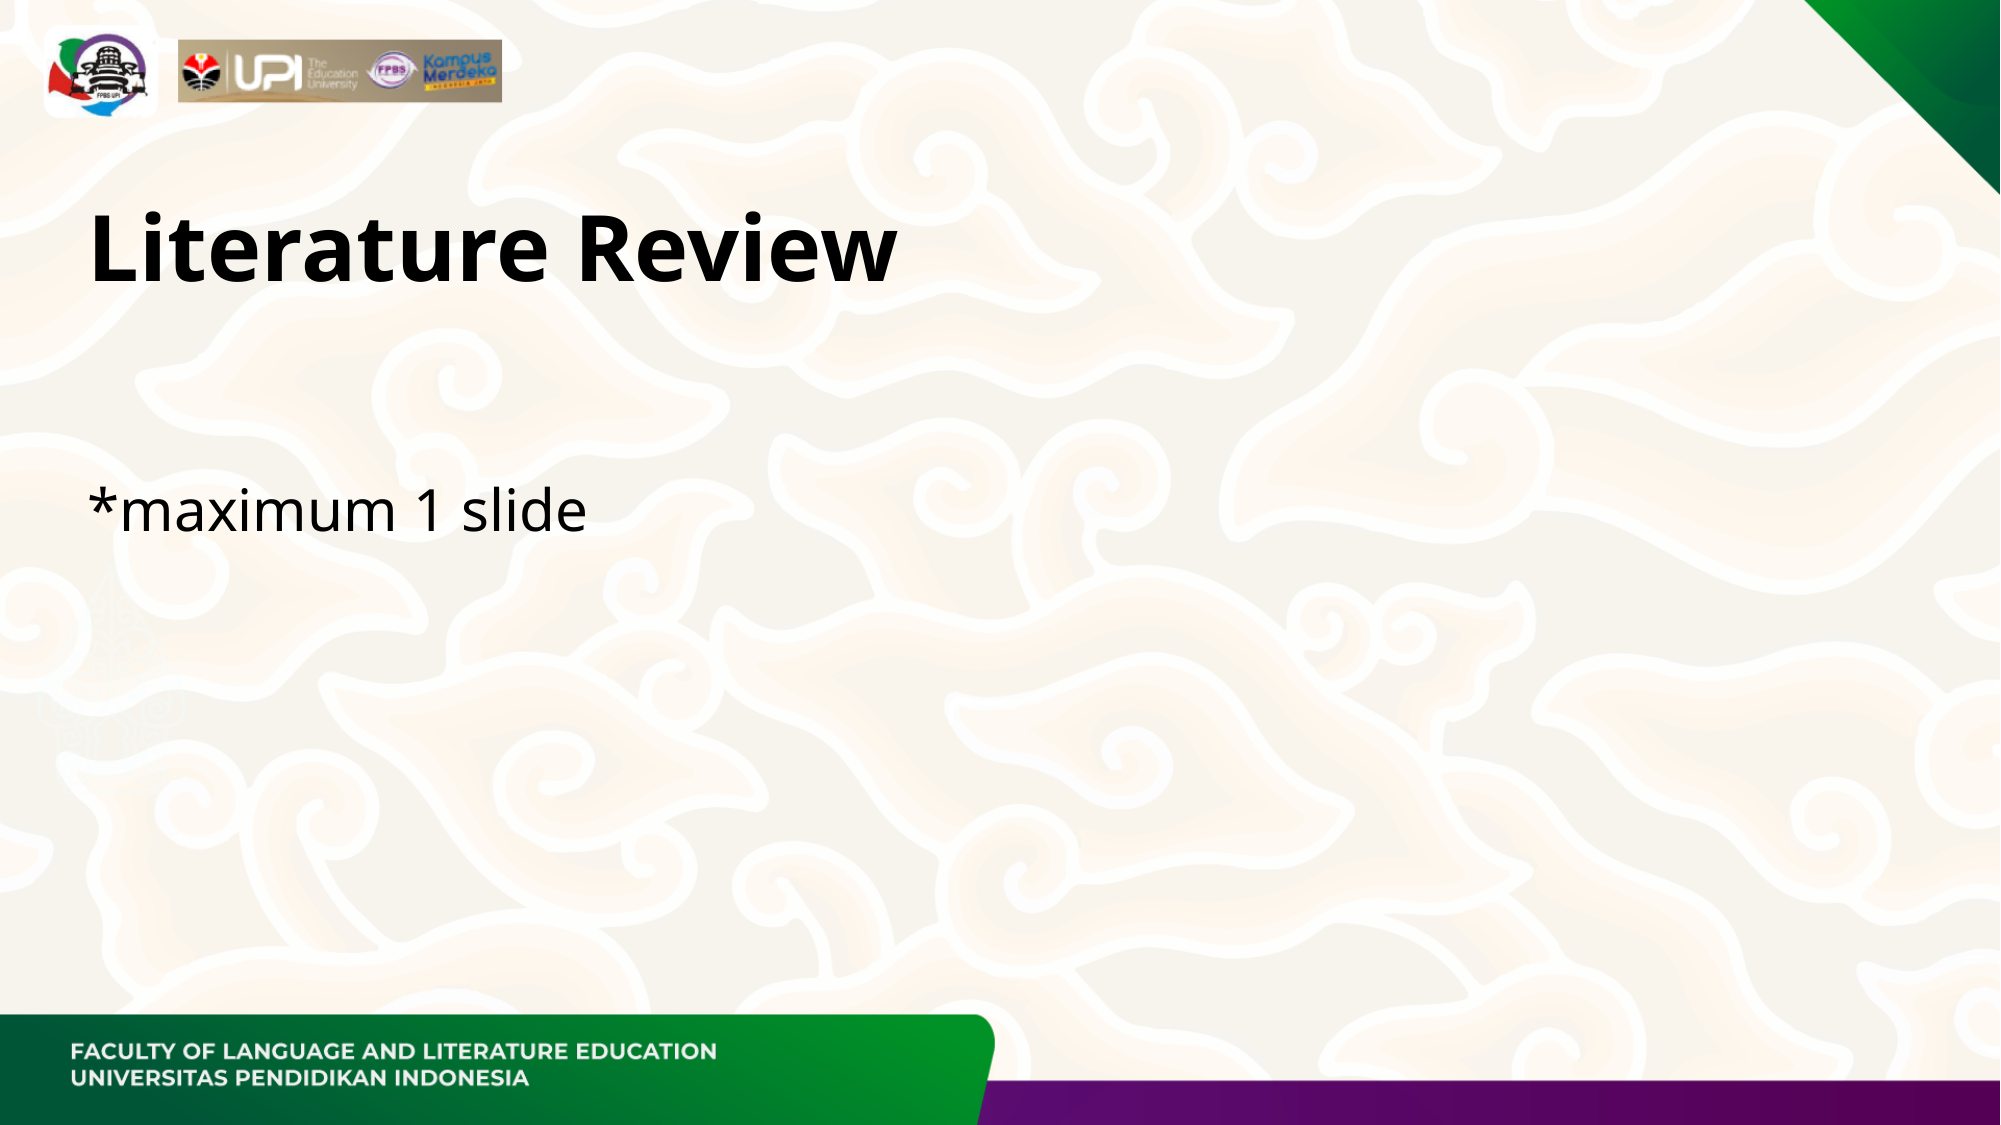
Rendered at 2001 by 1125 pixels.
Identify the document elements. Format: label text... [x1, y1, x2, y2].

list *maximum 1 slide [72, 383, 1798, 961]
title Literature Review [72, 143, 1798, 361]
picture [0, 0, 2000, 1125]
